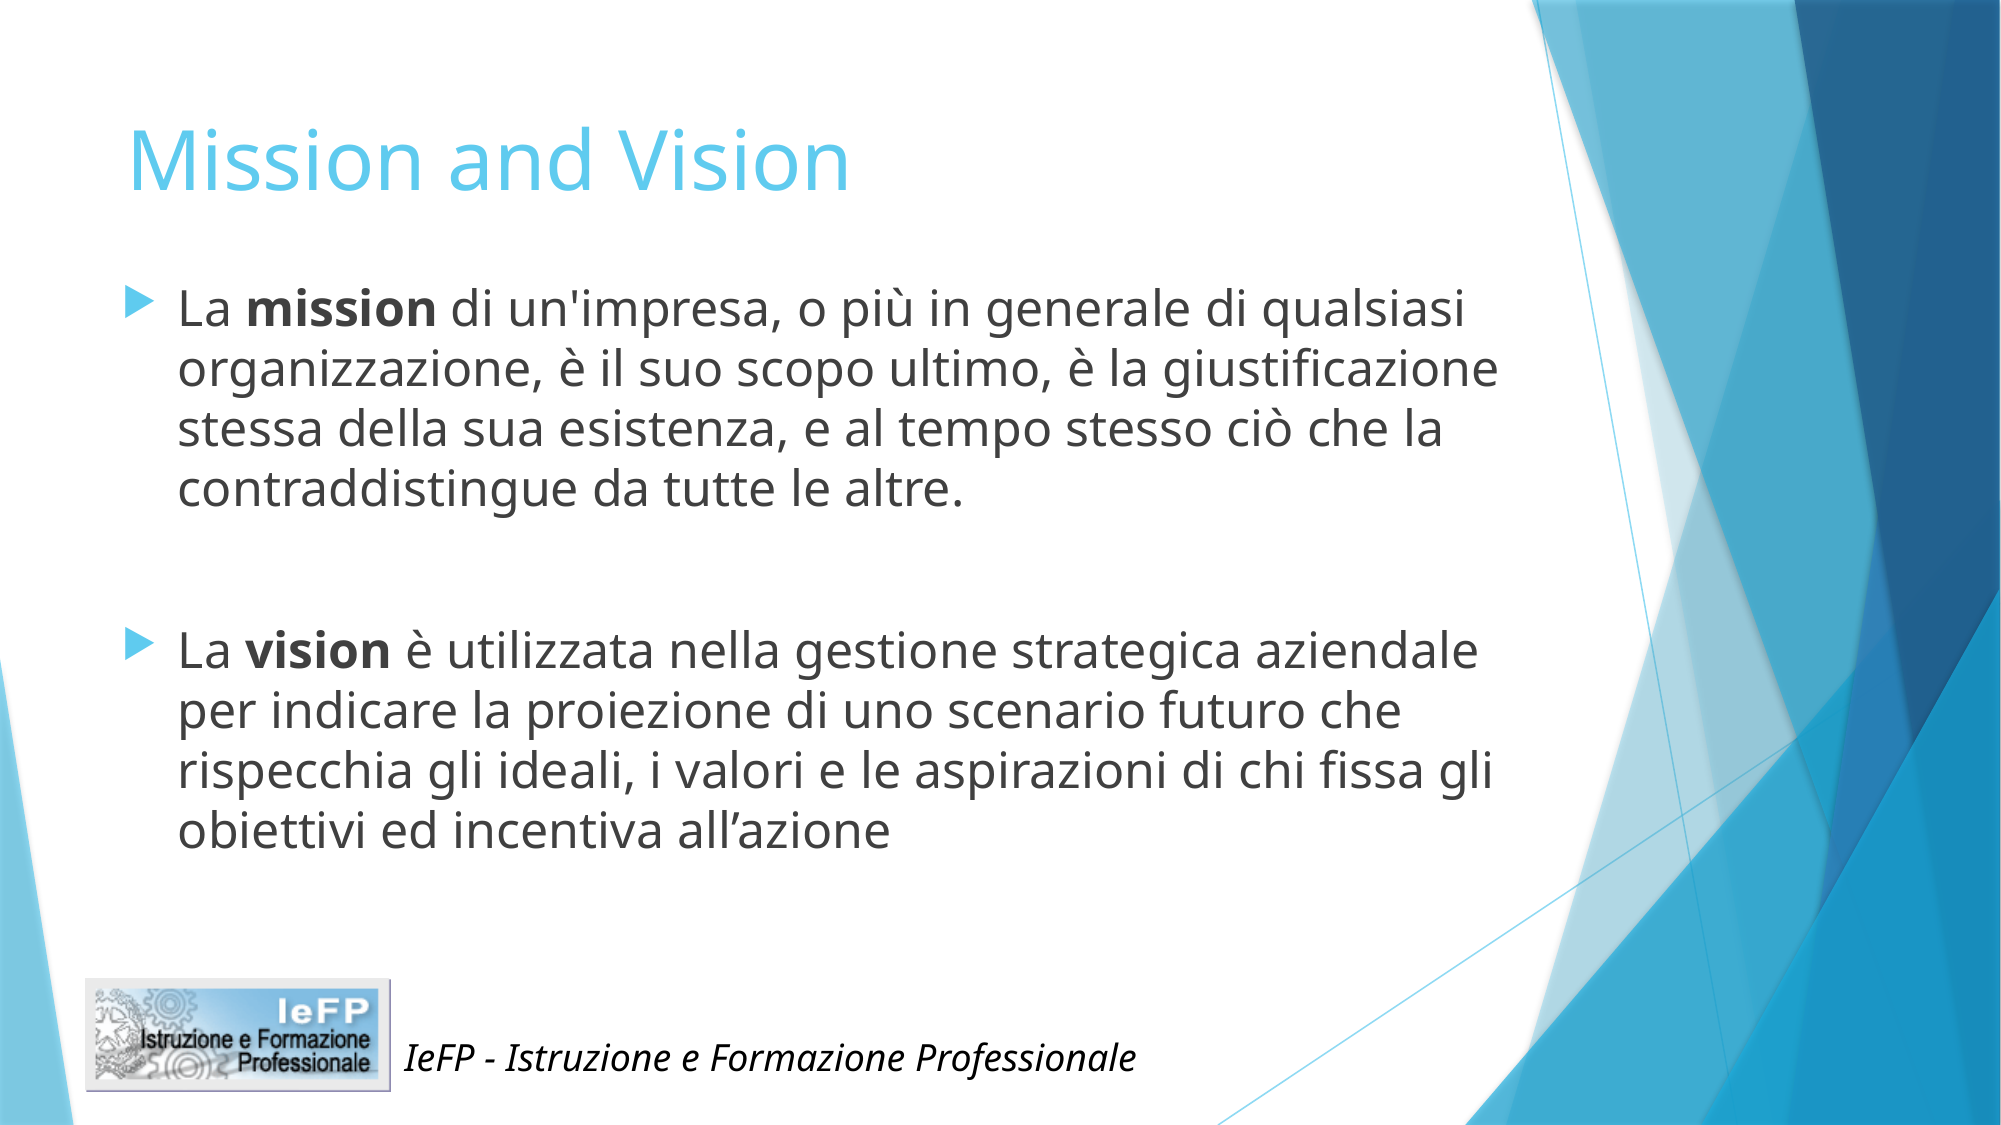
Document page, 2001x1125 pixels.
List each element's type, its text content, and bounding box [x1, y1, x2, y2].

picture [84, 977, 391, 1093]
list La mission di un'impresa, o più in generale di qualsiasi organizzazione, è il suo scopo ultimo, è la giustificazione stessa della sua esistenza, e al tempo stesso ciò che la contraddistingue da tutte le altre. La vision è utilizzata nella gestione strategica aziendale per indicare la proiezione di uno scenario futuro che rispecchia gli ideali, i valori e le aspirazioni di chi fissa gli obiettivi ed incentiva all’azione [106, 269, 1517, 906]
title Mission and Vision [111, 99, 1522, 294]
text_box IeFP - Istruzione e Formazione Professionale [396, 1026, 1409, 1086]
